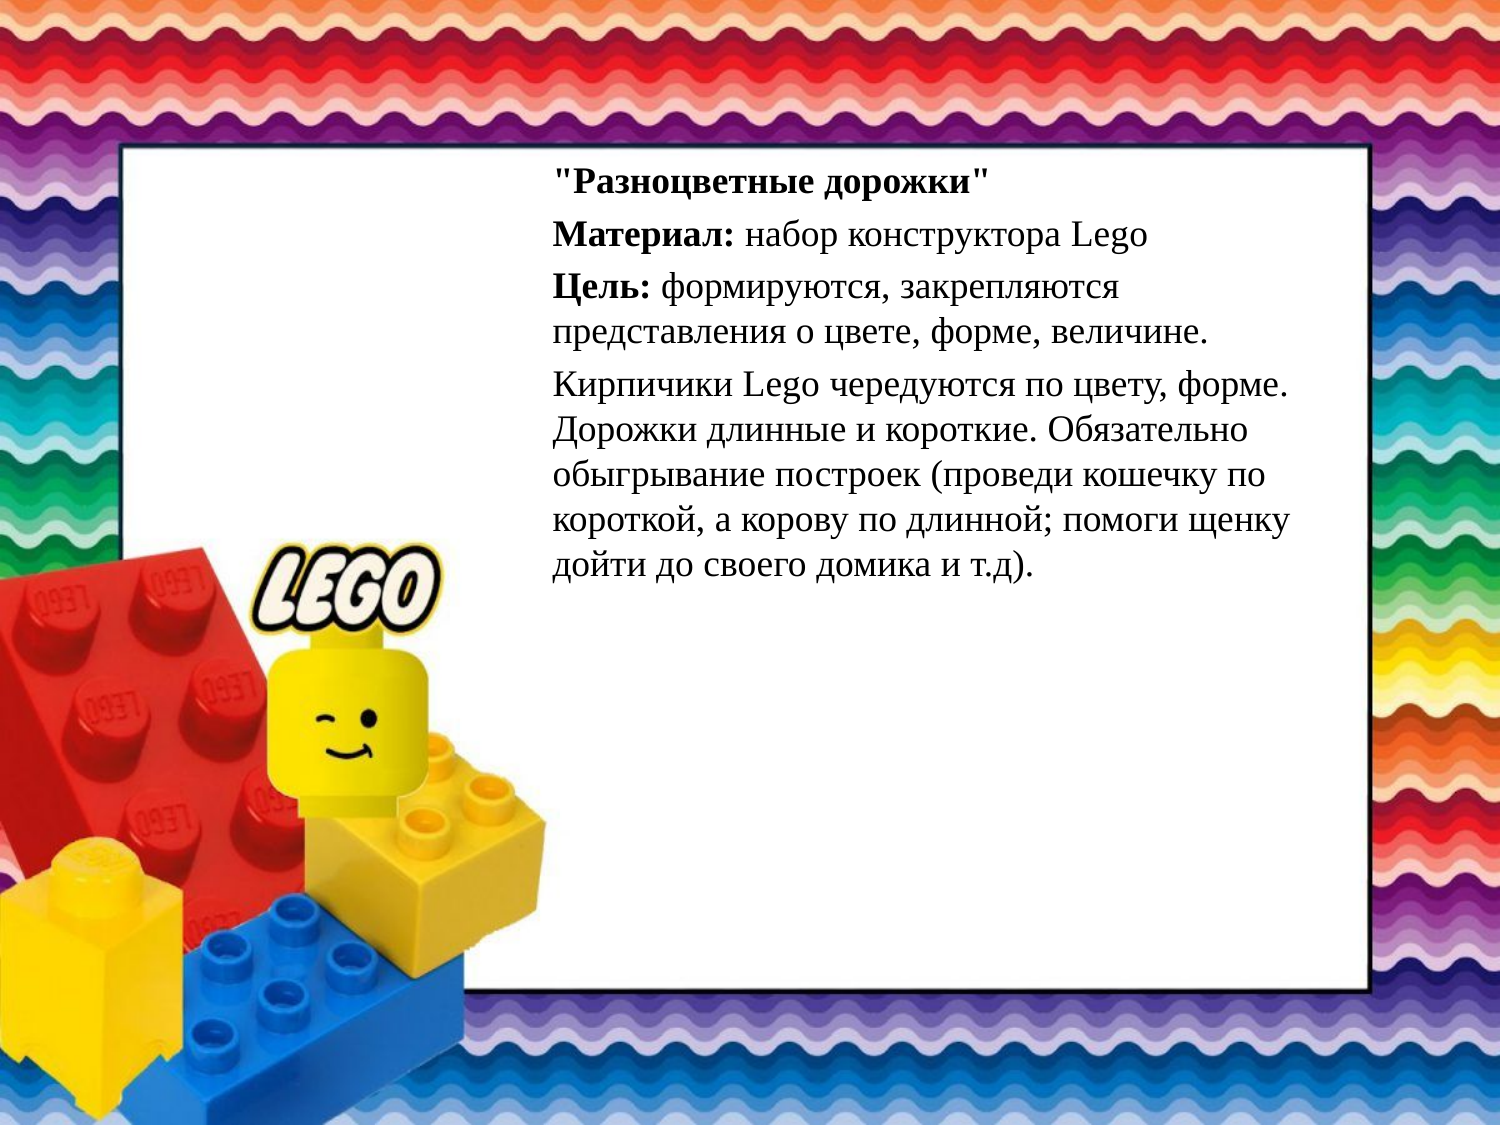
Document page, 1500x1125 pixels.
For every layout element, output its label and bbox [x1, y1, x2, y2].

list [0, 0, 1500, 1125]
